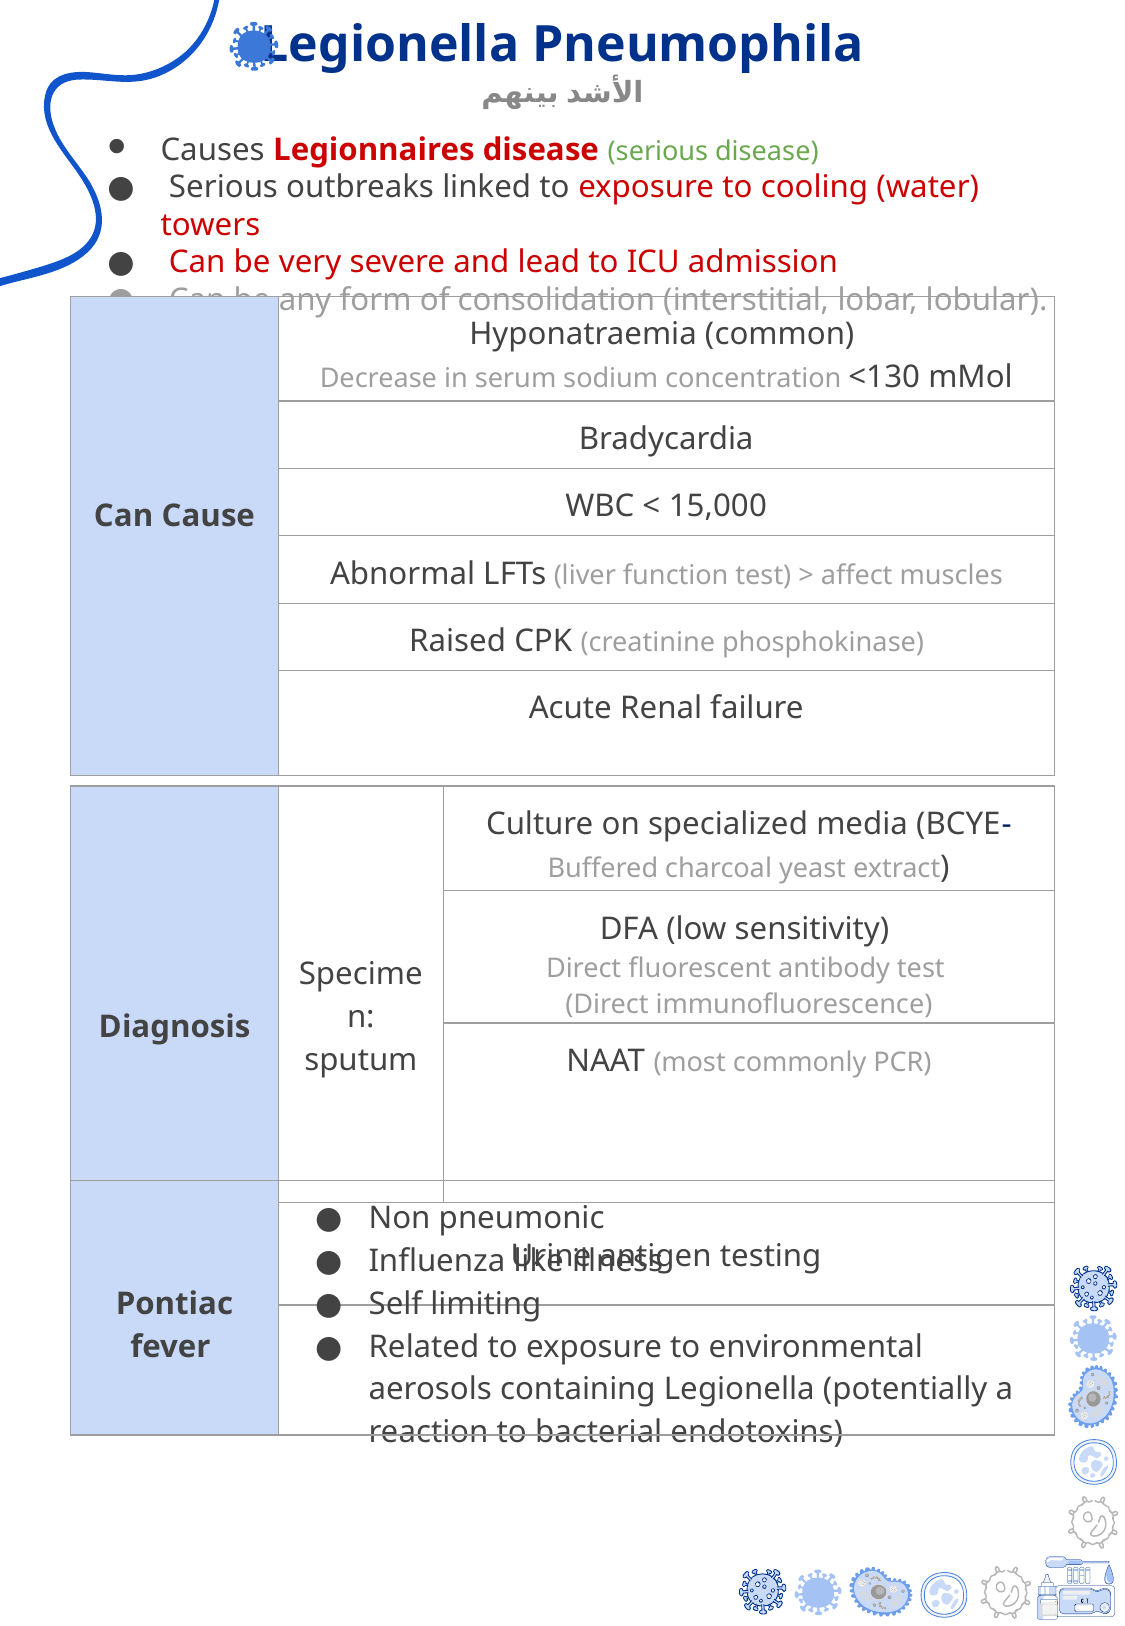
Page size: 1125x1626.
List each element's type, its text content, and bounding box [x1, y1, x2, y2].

table_cell NAAT (most commonly PCR) [444, 1024, 1054, 1180]
title Legionella Pneumophila الأشد بينهم [38, 0, 1087, 153]
table_header Non pneumonic Influenza like illness Self limiting Related to exposure to environmental aerosols containing Legionella (potentially a reaction to bacterial endotoxins) [279, 1181, 1054, 1434]
table_cell Raised CPK (creatinine phosphokinase) [279, 604, 1054, 670]
table_header Diagnosis [71, 787, 278, 1180]
table_cell WBC < 15,000 [279, 469, 1054, 535]
table_cell DFA (low sensitivity) Direct fluorescent antibody test (Direct immunofluorescence) [444, 891, 1054, 1022]
table_cell Abnormal LFTs (liver function test) > affect muscles [279, 536, 1054, 603]
text_box Causes Legionnaires disease (serious disease) Serious outbreaks linked to exposure to cooling (water) towers Can be very severe and lead to ICU admission Can be any form of consolidation (interstitial, lobar, lobular). [70, 114, 1099, 332]
table_cell Bradycardia [279, 402, 1054, 468]
table_header Can Cause [71, 297, 278, 775]
table_header Hyponatraemia (common) Decrease in serum sodium concentration <130 mMol [279, 297, 1054, 400]
table_cell Acute Renal failure [279, 671, 1054, 775]
table_header Culture on specialized media (BCYE-Buffered charcoal yeast extract) [444, 787, 1054, 890]
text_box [228, 21, 279, 71]
table_header Specimen: sputum [279, 787, 443, 1180]
table_header Pontiac fever [71, 1181, 278, 1434]
